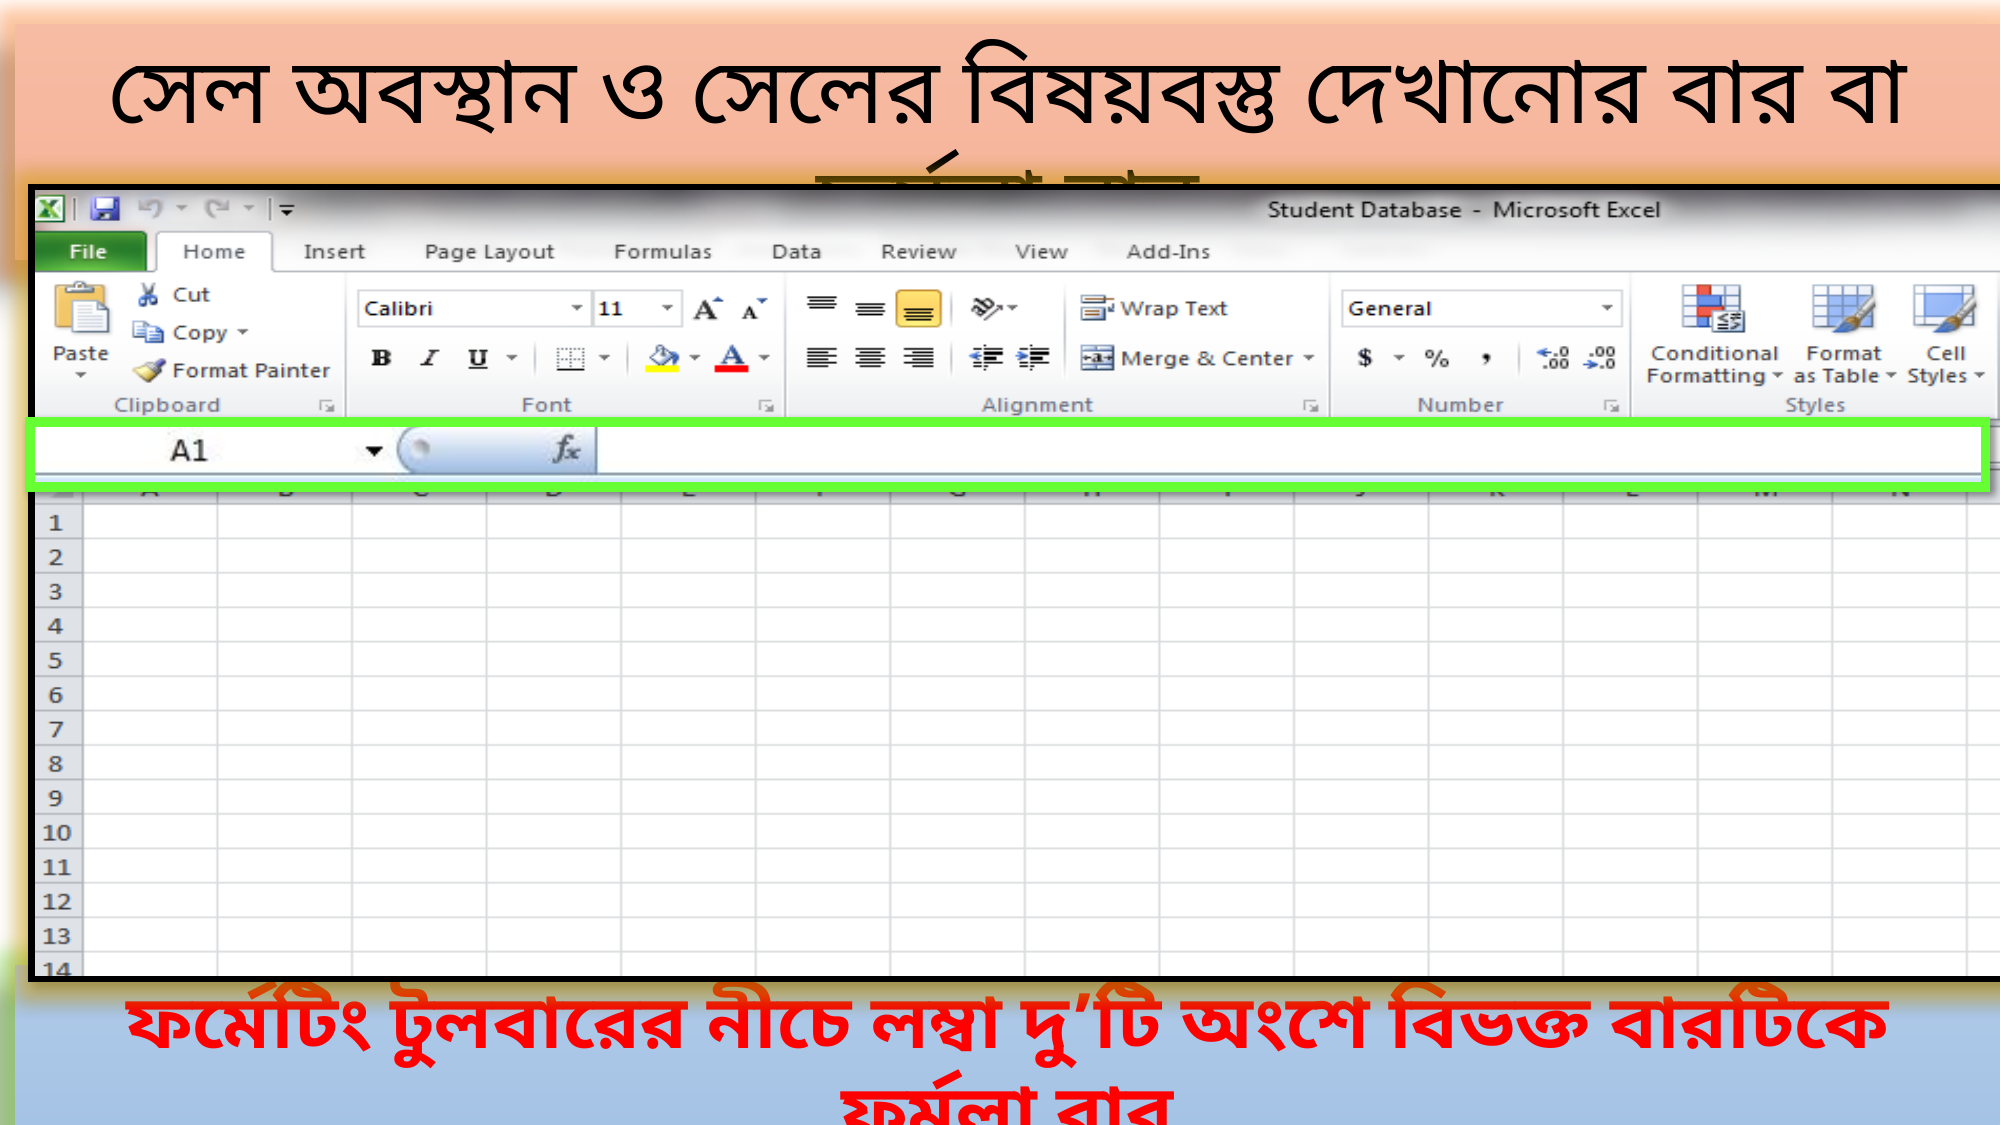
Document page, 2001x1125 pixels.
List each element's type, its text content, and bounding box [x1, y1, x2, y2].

text_box সেল অবস্থান ও সেলের বিষয়বস্তু দেখানোর বার বা ফর্মুলা বার [15, 24, 2000, 160]
picture [34, 190, 2000, 977]
text_box ফর্মেটিং টুলবারের নীচে লম্বা দু’টি অংশে বিভক্ত বারটিকে ফর্মুলা বার [15, 1014, 2000, 1125]
